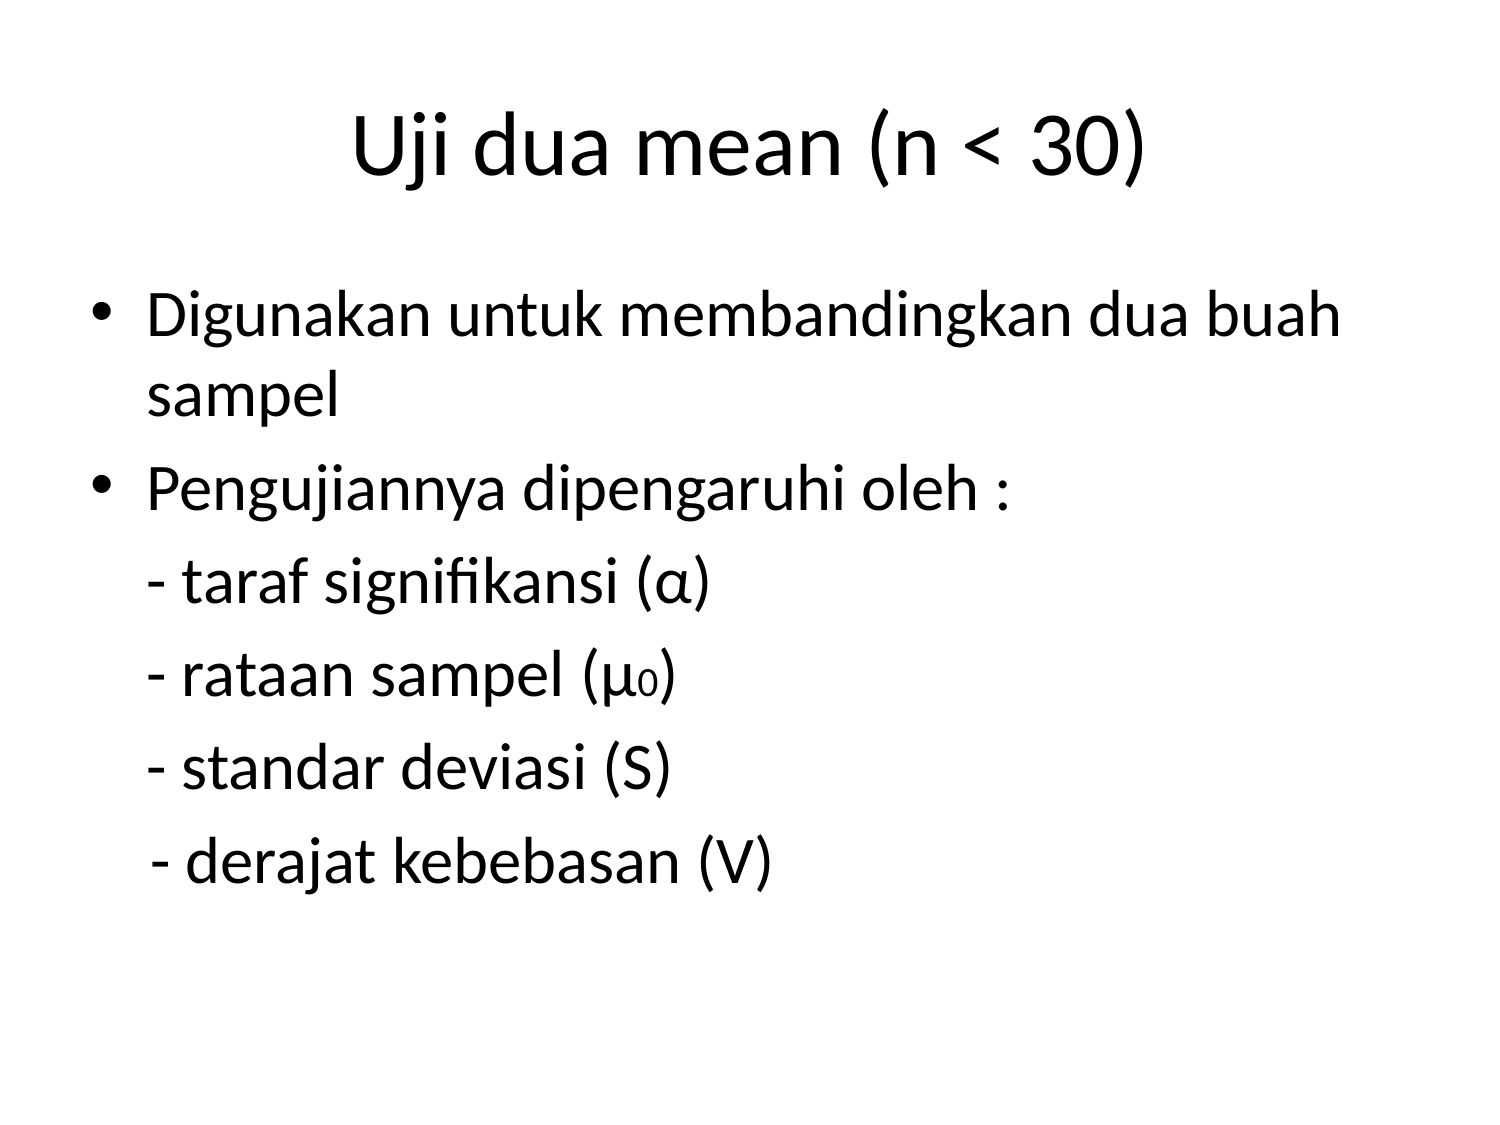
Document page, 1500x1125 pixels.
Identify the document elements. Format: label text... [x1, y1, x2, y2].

list Digunakan untuk membandingkan dua buah sampel Pengujiannya dipengaruhi oleh : - taraf signifikansi (α) - rataan sampel (μ0) - standar deviasi (S) - derajat kebebasan (V) [75, 262, 1425, 1005]
title Uji dua mean (n < 30) [75, 45, 1425, 233]
